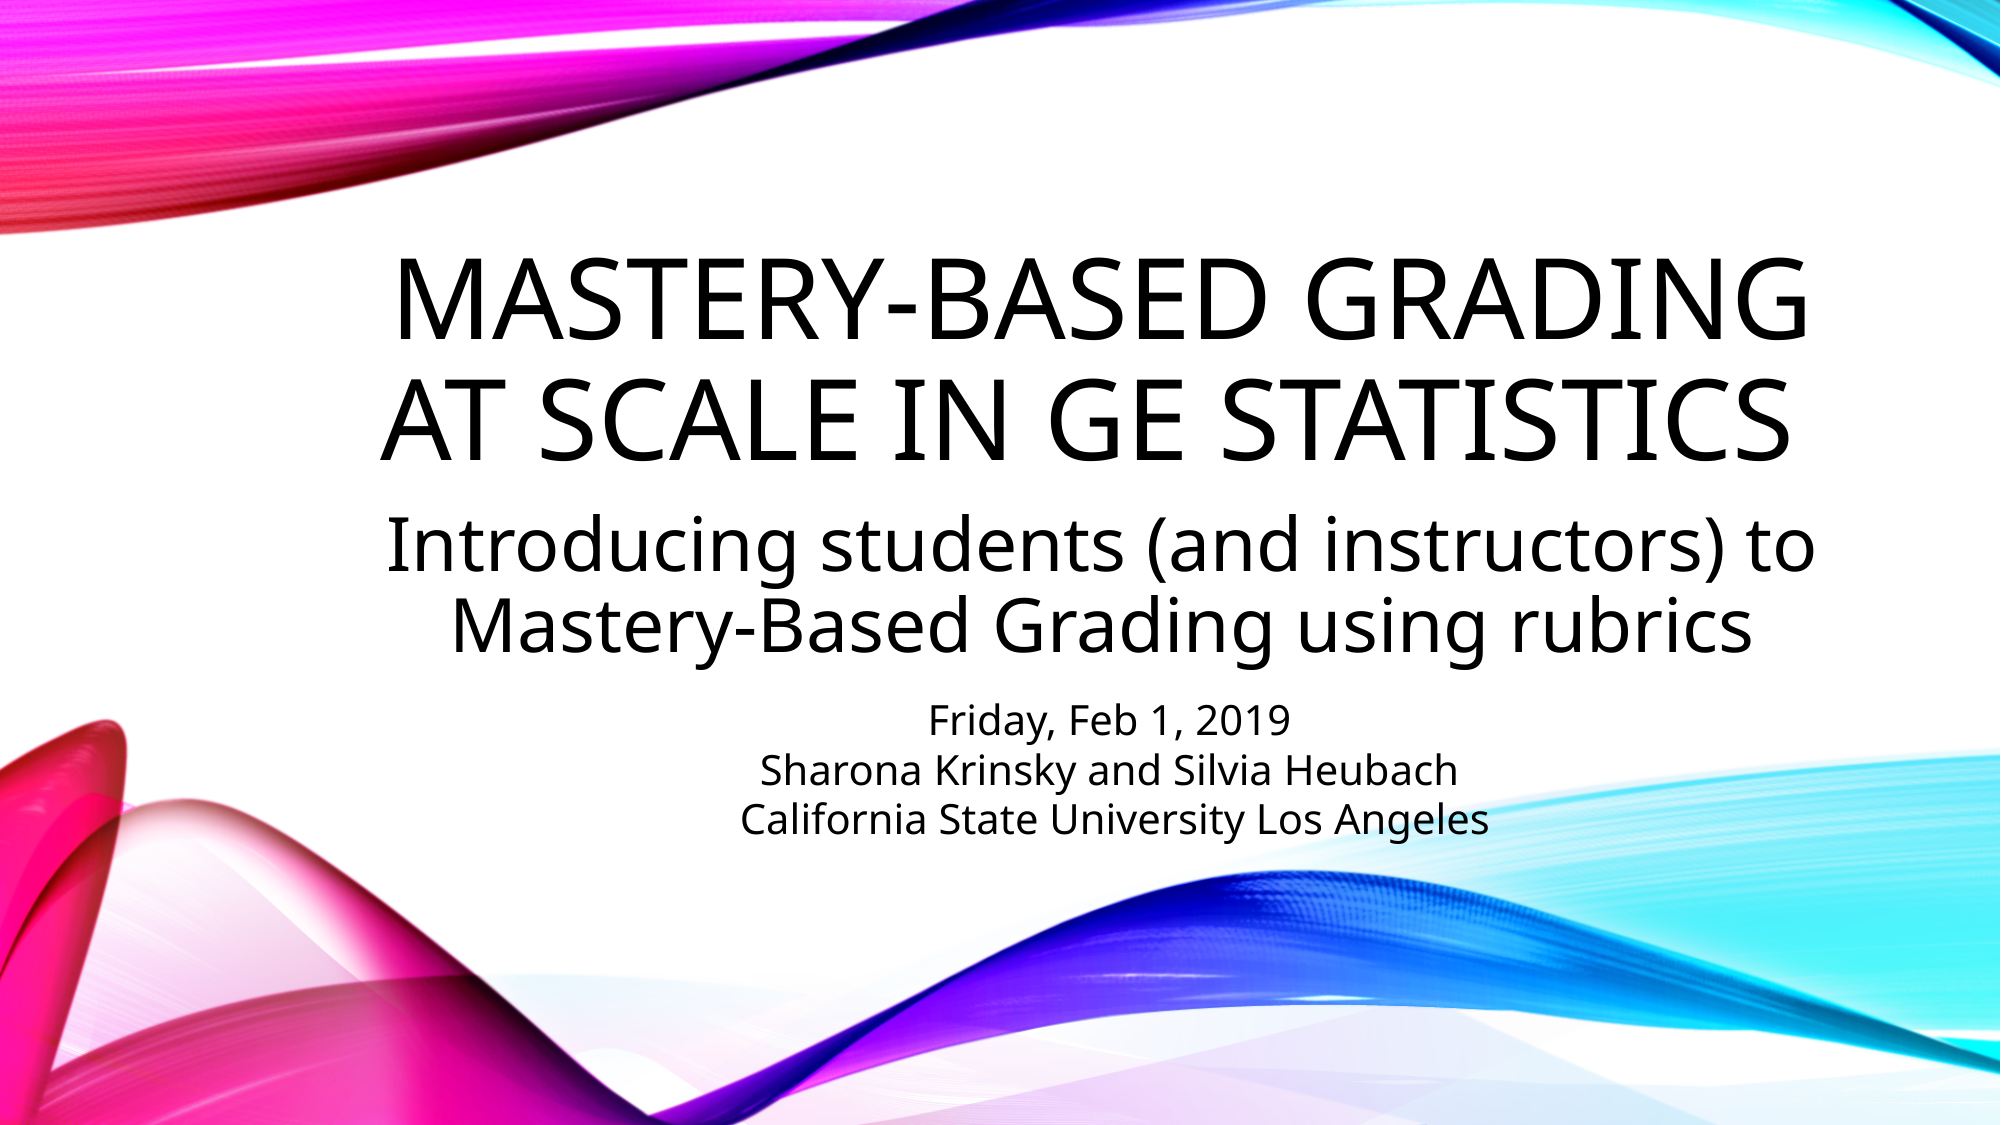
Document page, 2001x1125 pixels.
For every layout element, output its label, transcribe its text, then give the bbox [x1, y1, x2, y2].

picture [1890, 0, 2000, 75]
text_box Friday, Feb 1, 2019 Sharona Krinsky and Silvia Heubach California State University Los Angeles [342, 685, 1888, 851]
picture [1910, 0, 2000, 45]
title Mastery-based grading at scale in GE Statistics [307, 50, 1898, 493]
picture [0, 0, 2000, 237]
subtitle Introducing students (and instructors) to Mastery-Based Grading using rubrics [307, 499, 1898, 693]
picture [0, 717, 2000, 1125]
picture [1795, 1003, 1806, 1008]
